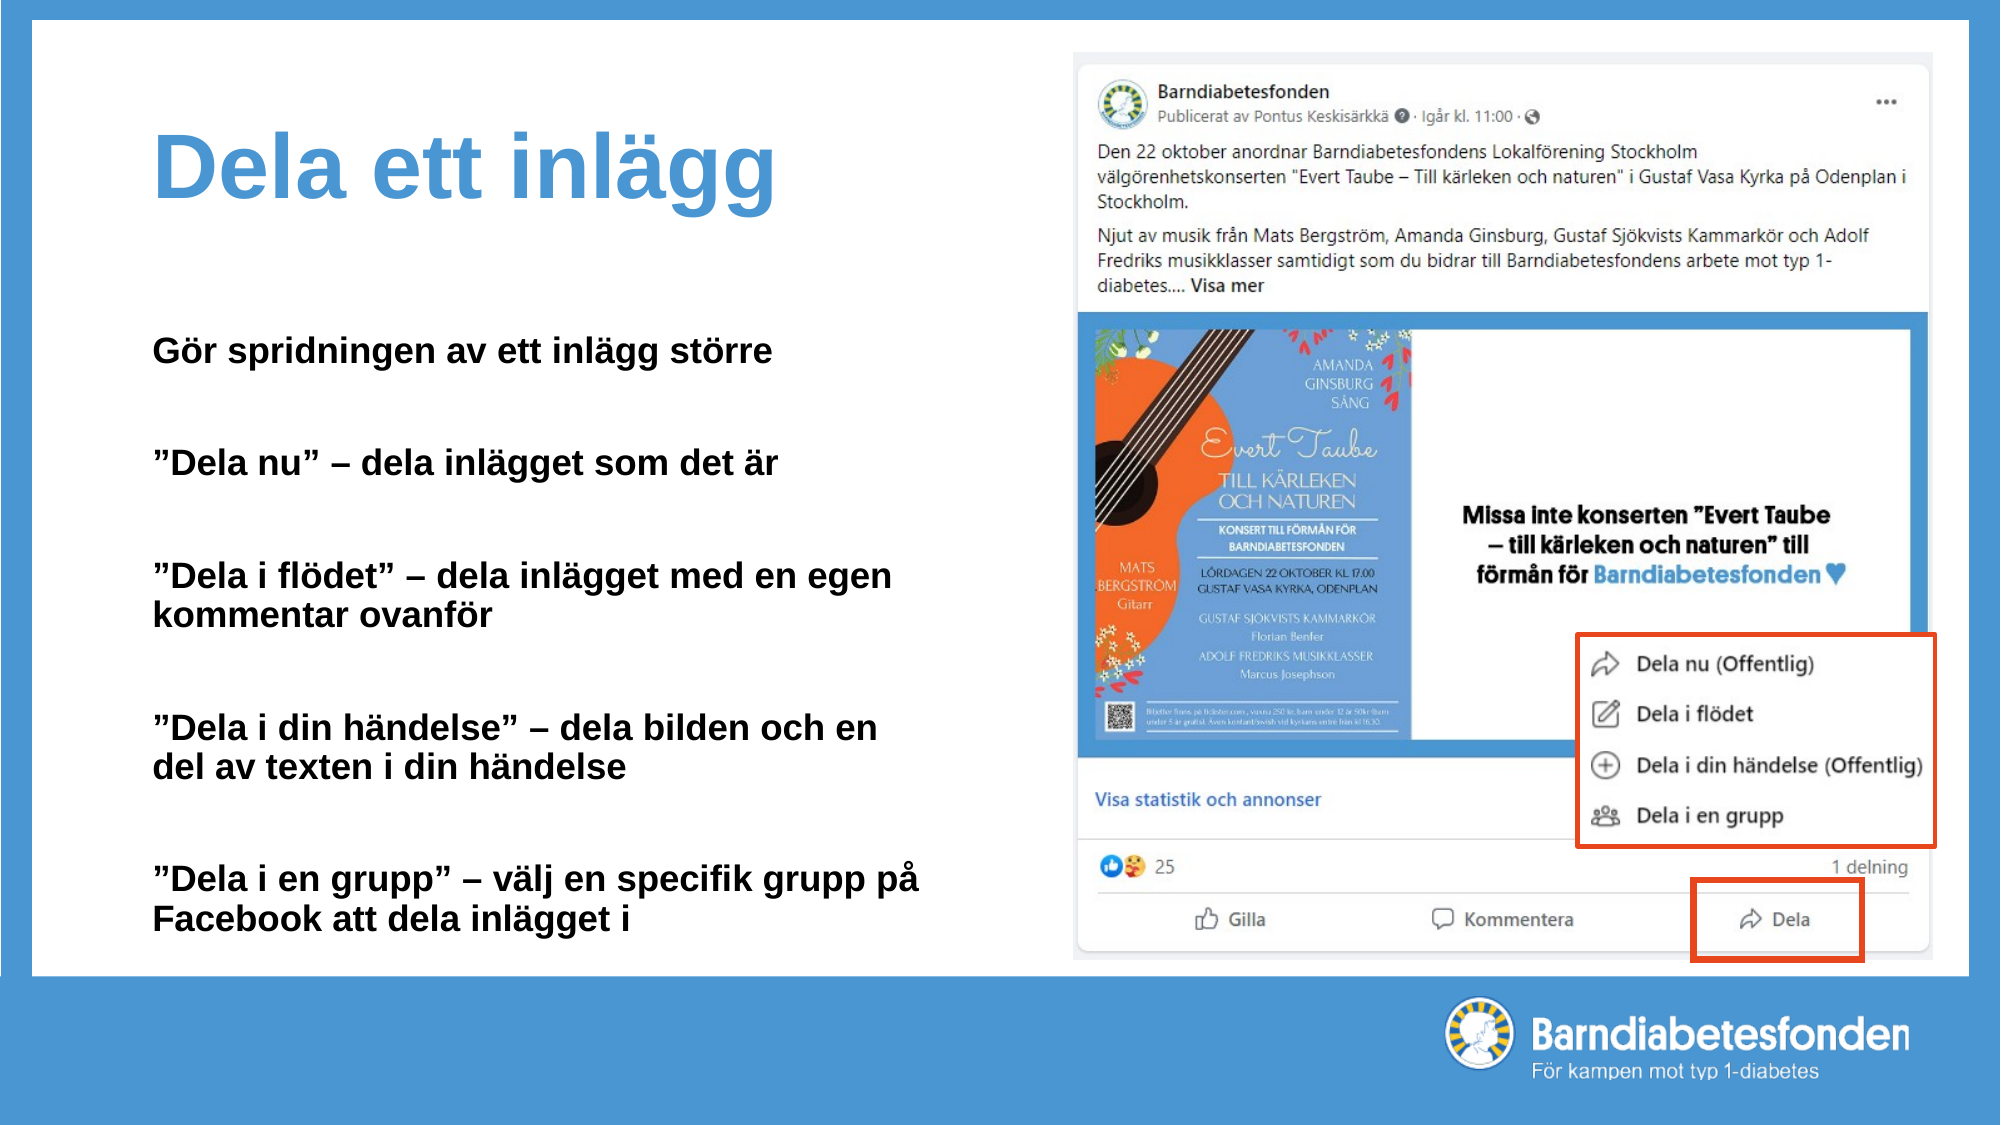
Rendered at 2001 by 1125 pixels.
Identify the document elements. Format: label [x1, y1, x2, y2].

picture [1073, 52, 1933, 960]
text_box [15, 3, 1985, 1103]
picture [1444, 995, 1909, 1080]
text_box [0, 975, 2000, 1125]
